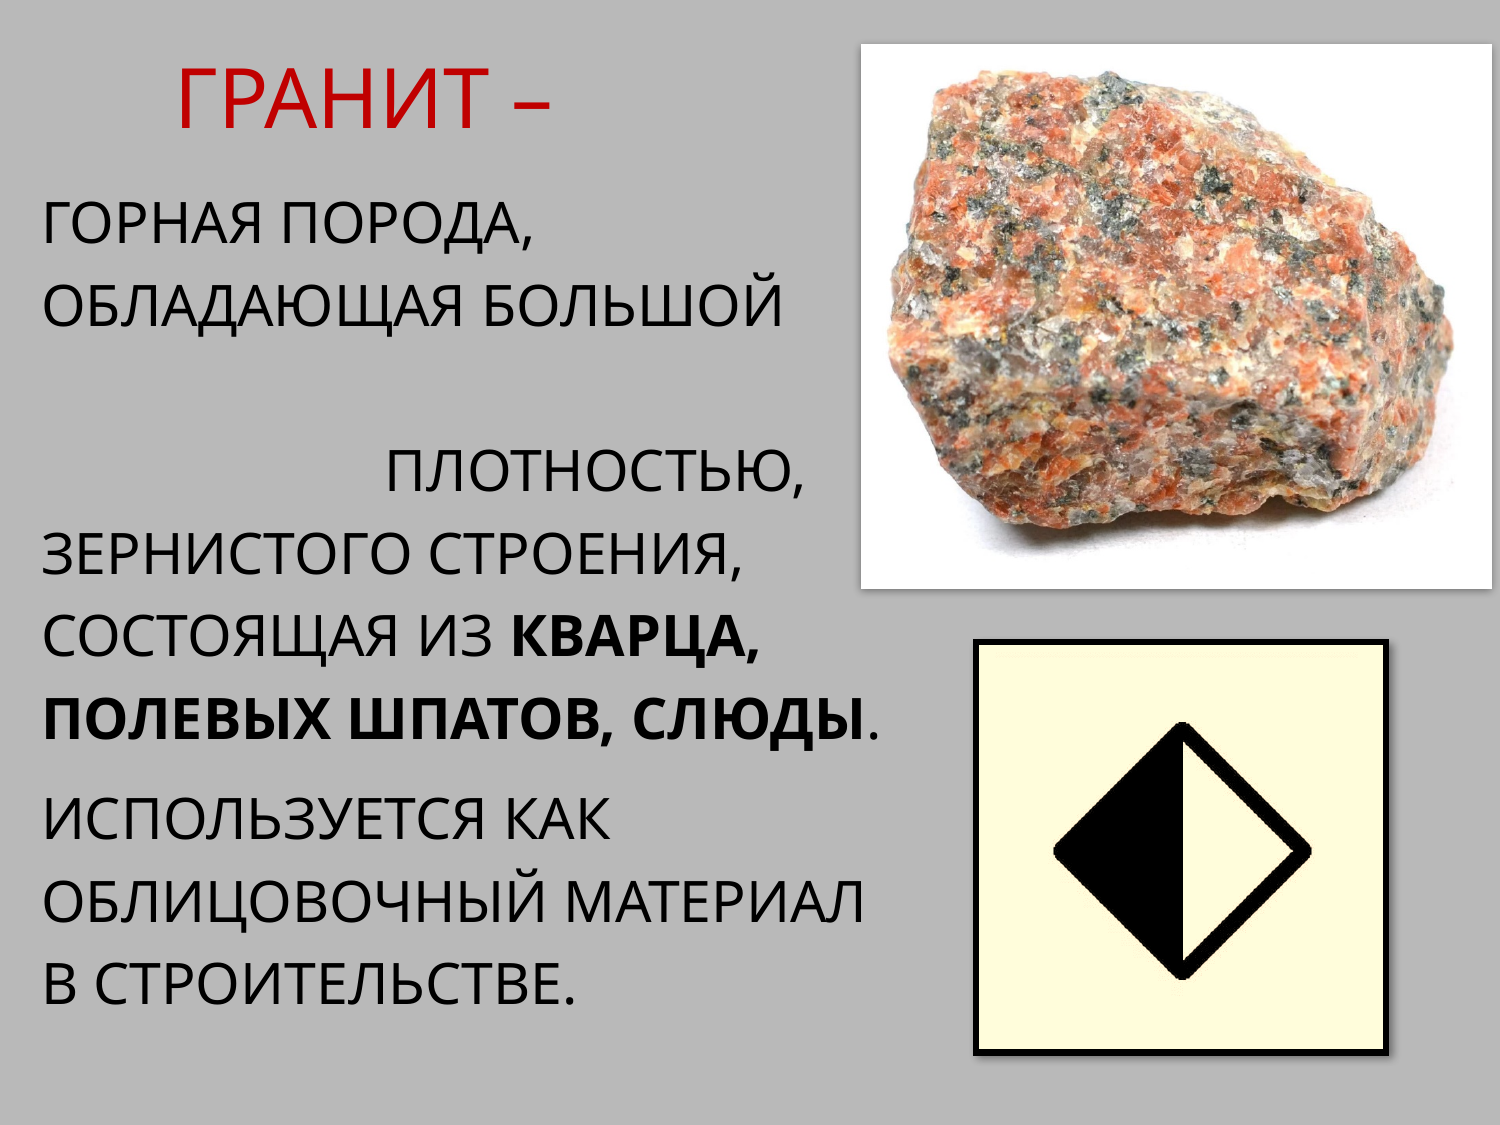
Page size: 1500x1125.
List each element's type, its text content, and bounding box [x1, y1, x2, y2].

picture [978, 645, 1383, 1050]
list Горная порода, Обладающая большой плотностью, зернистого строения, состоящая из кварца, полевых шпатов, слюды. используется как облицовочный материал в строительстве. [25, 165, 908, 1125]
title Гранит – [79, 37, 671, 165]
picture [875, 58, 1479, 575]
